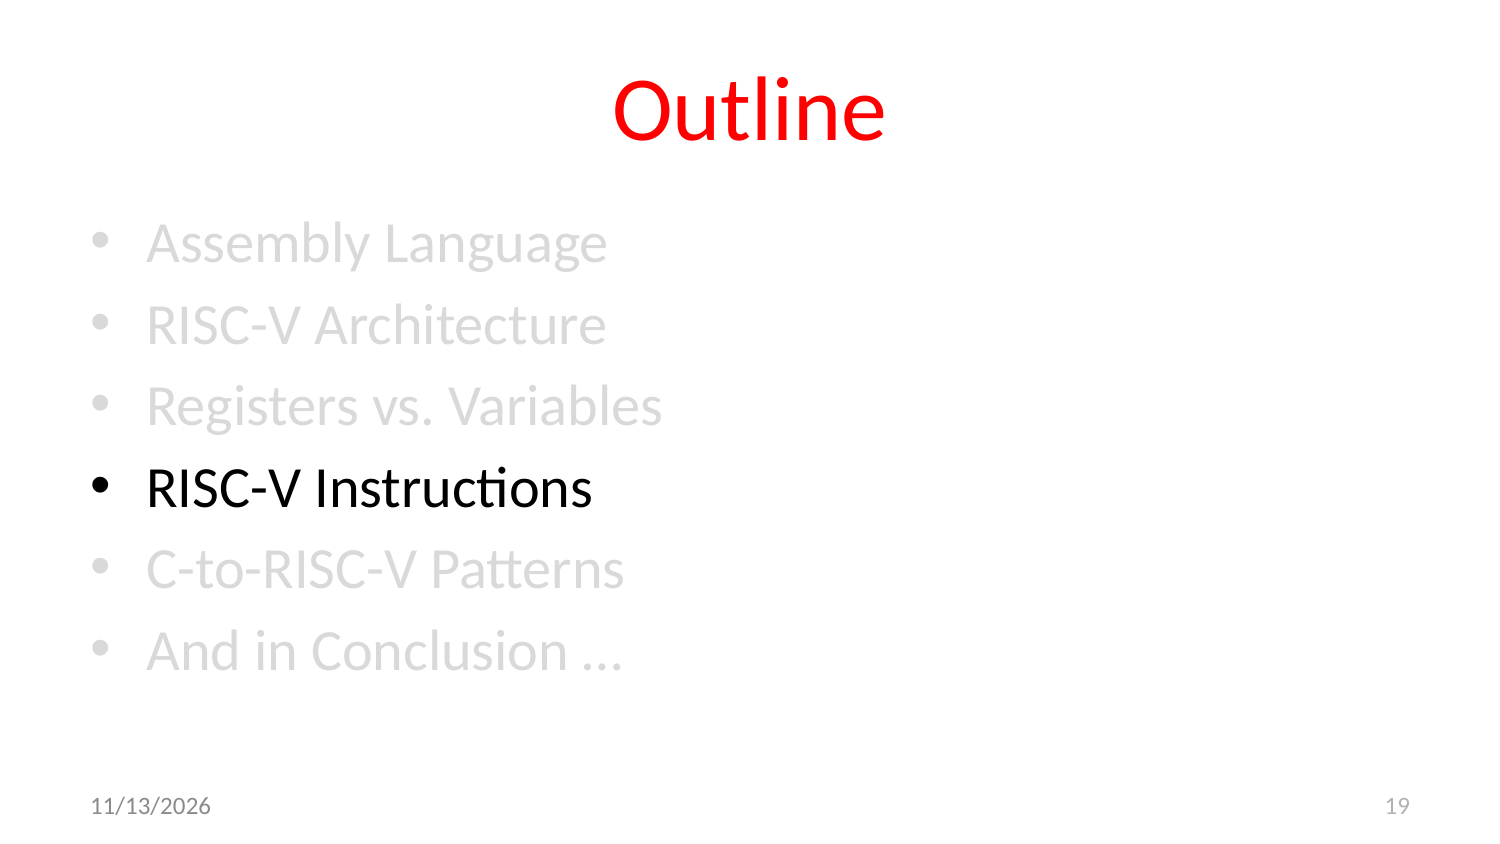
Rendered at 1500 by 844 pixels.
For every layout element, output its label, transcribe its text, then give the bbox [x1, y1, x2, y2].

list Assembly Language RISC-V Architecture Registers vs. Variables RISC-V Instructions C-to-RISC-V Patterns And in Conclusion … [75, 196, 1425, 754]
slide_number 19 [1074, 782, 1425, 827]
title Outline [75, 33, 1425, 175]
text_box 9/7/17 [75, 782, 425, 827]
